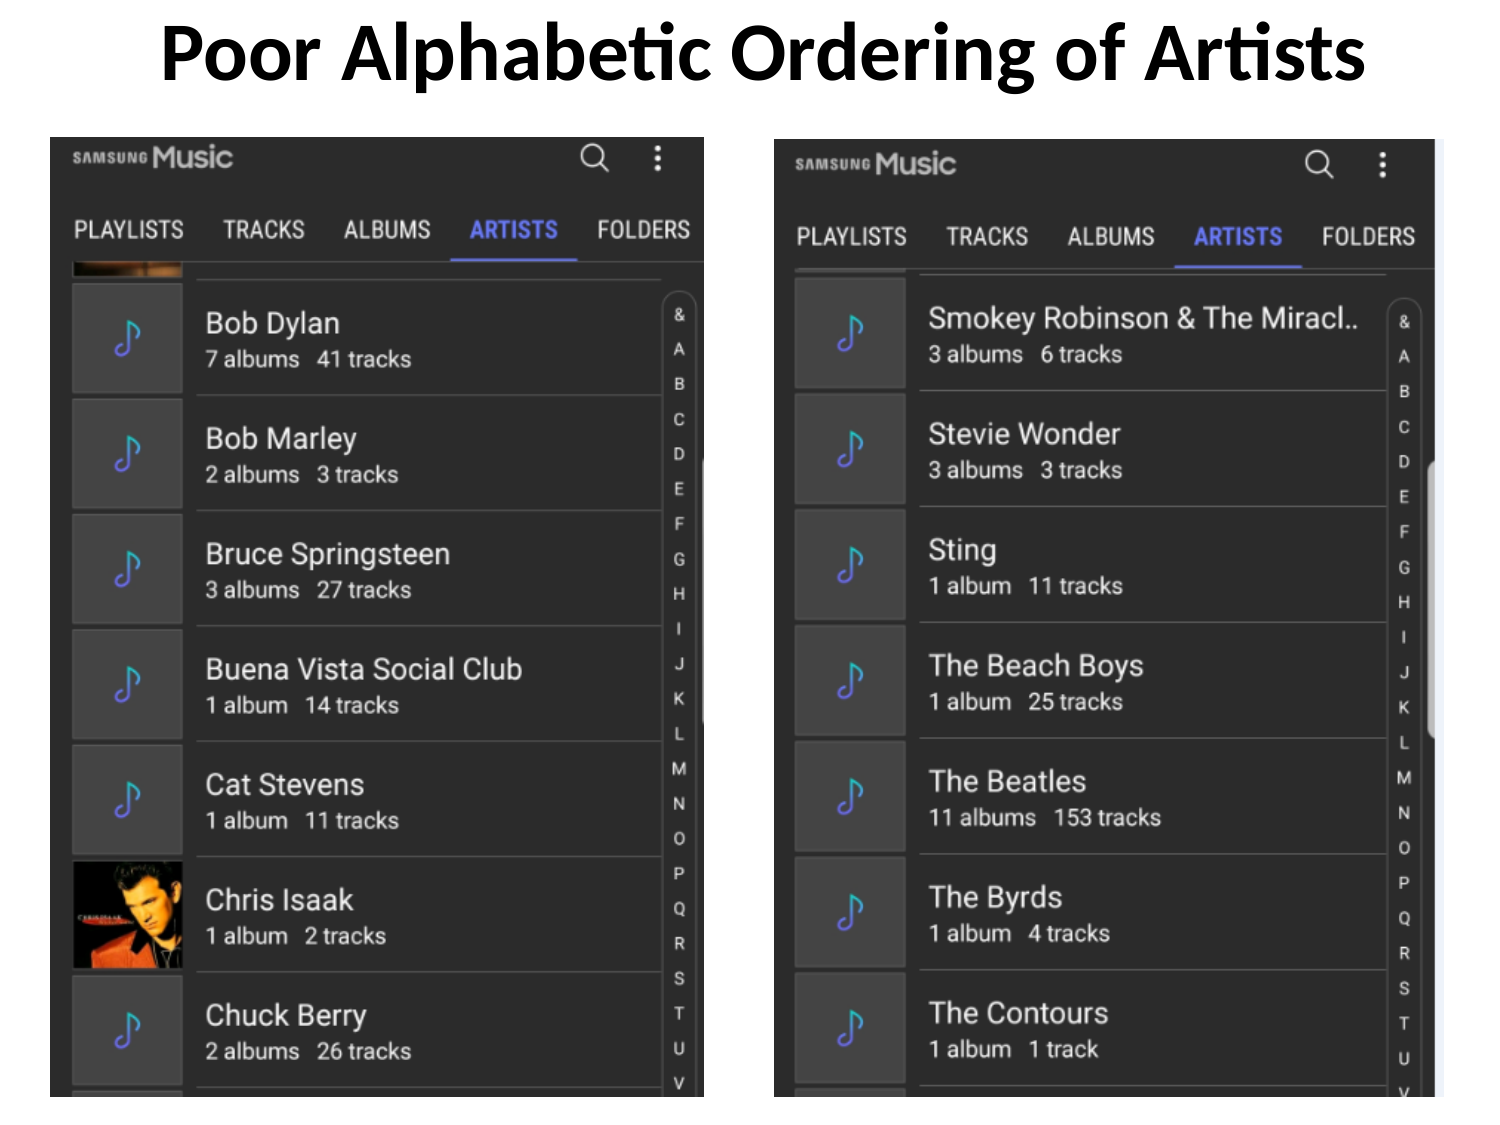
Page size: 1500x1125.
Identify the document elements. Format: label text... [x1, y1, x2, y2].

picture [49, 137, 704, 1097]
picture [774, 139, 1445, 1097]
text_box Poor Alphabetic Ordering of Artists [84, 0, 1444, 107]
